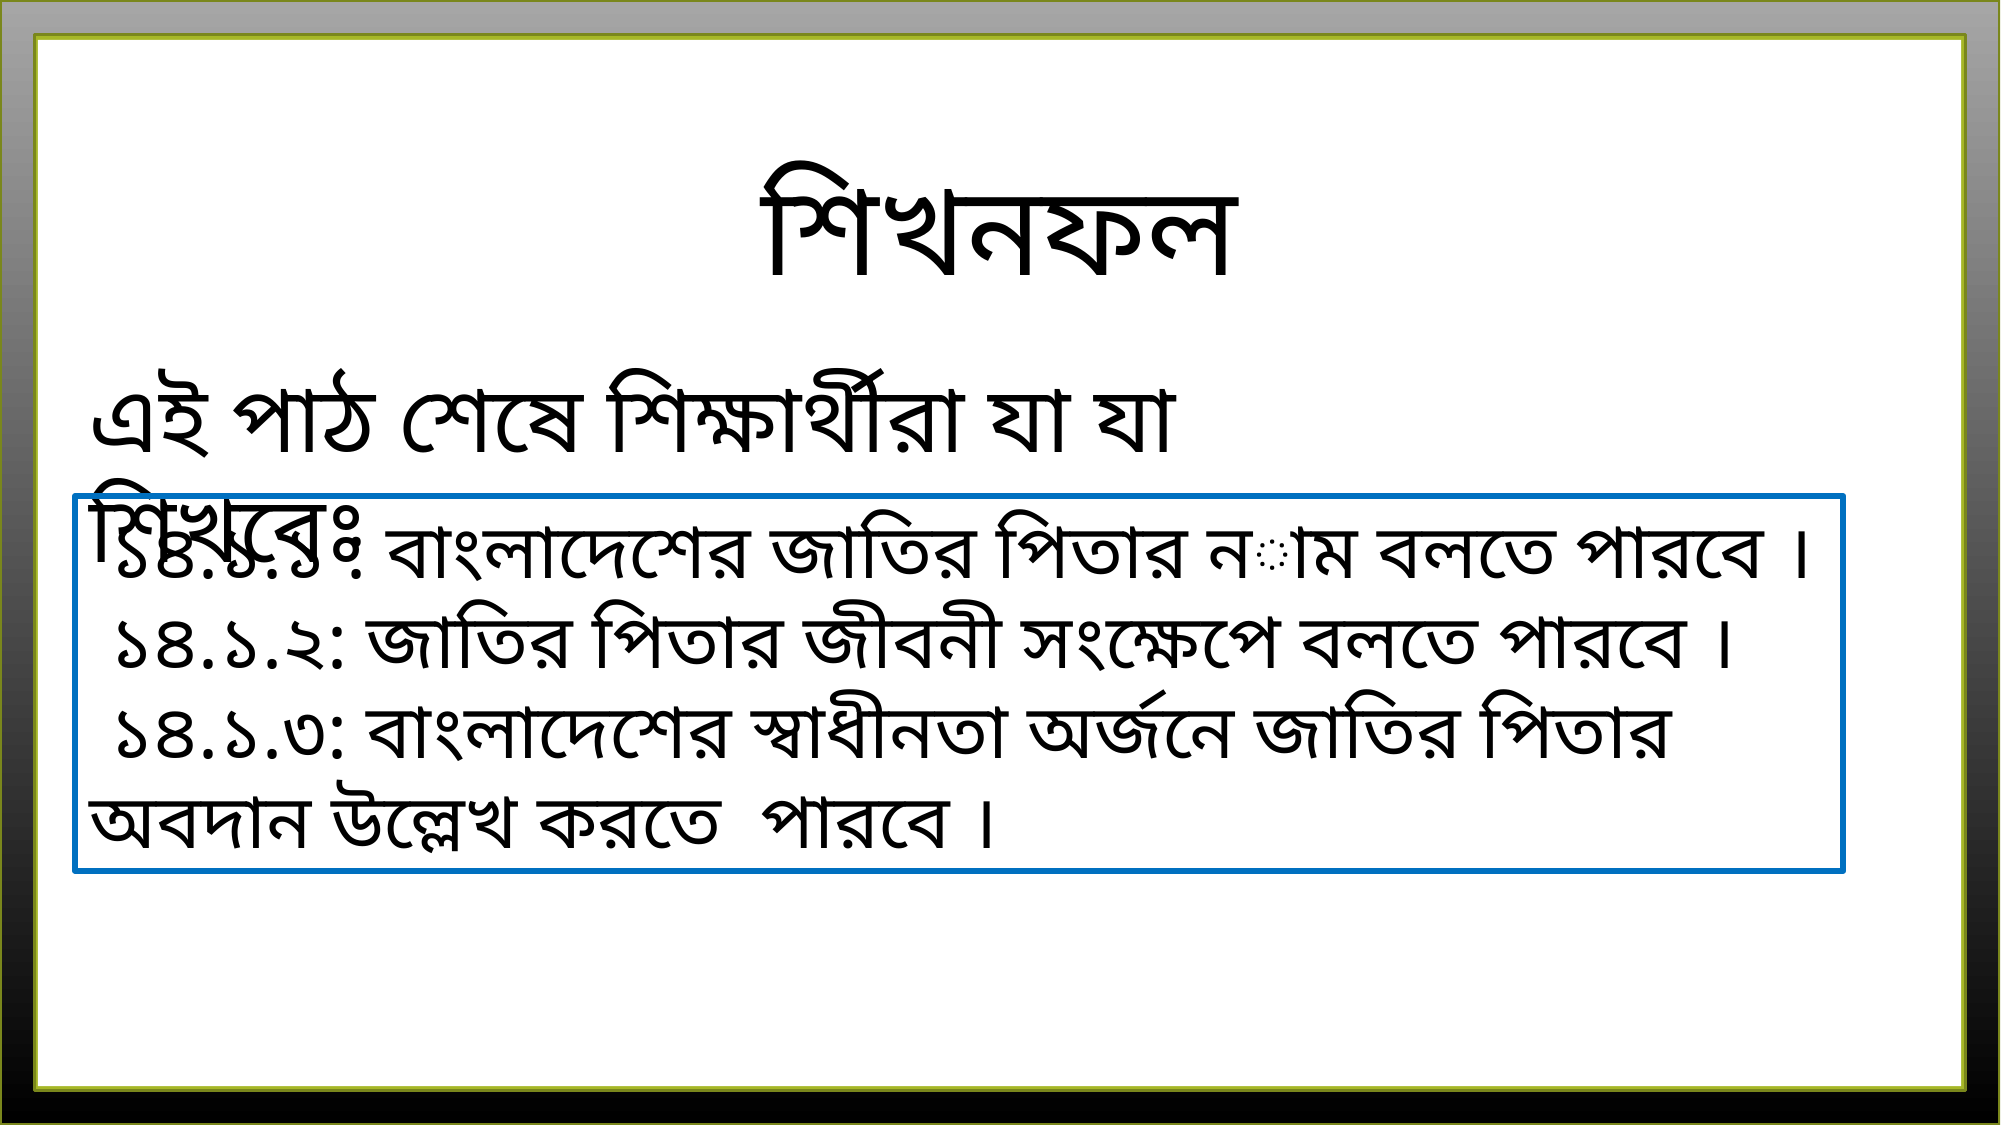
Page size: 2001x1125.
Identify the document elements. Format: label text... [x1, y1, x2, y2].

text_box ১৪.১.১ : বাংলাদেশের জাতির পিতার নাম বলতে পারবে । ১৪.১.২: জাতির পিতার জীবনী সংক্ষেপে বলতে পারবে । ১৪.১.৩: বাংলাদেশের স্বাধীনতা অর্জনে জাতির পিতার অবদান উল্লেখ করতে পারবে । [75, 496, 1844, 871]
text_box এই পাঠ শেষে শিক্ষার্থীরা যা যা শিখবেঃ [75, 353, 1291, 496]
text_box শিখনফল [746, 143, 1254, 309]
